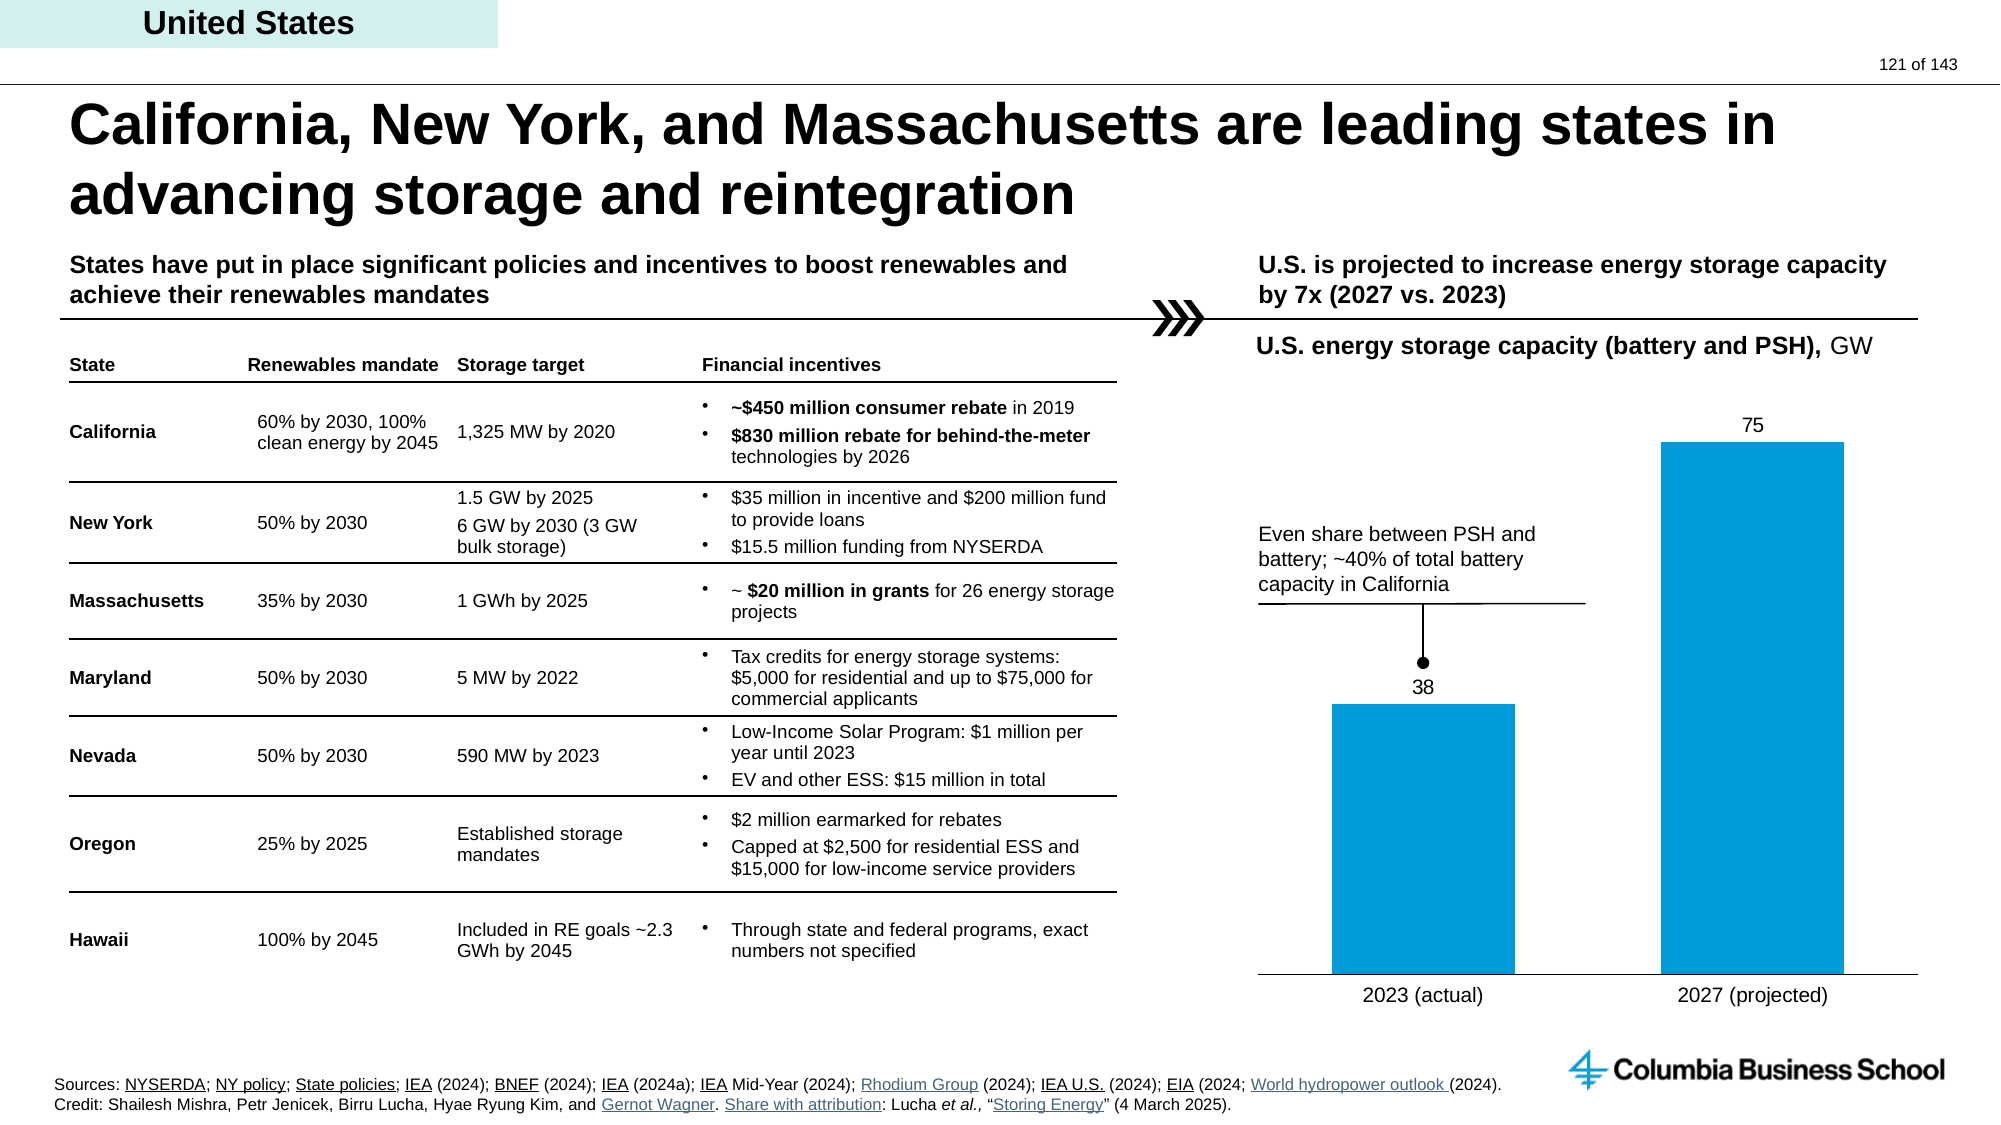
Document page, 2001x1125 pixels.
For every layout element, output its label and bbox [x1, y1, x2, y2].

text_box [54, 1053, 1946, 1114]
picture [1147, 287, 1209, 349]
text_box [69, 248, 1148, 308]
text_box [1258, 248, 1918, 308]
text_box [1255, 329, 1916, 360]
table_cell [69, 797, 1117, 891]
table_cell [69, 717, 1117, 795]
text_box [0, 0, 499, 49]
table_cell [69, 893, 1117, 988]
title [54, 85, 1946, 231]
table_header [69, 348, 1117, 381]
table_cell [69, 483, 1117, 562]
table_cell [69, 640, 1117, 715]
chart [1244, 387, 1932, 1012]
table_cell [69, 383, 1117, 481]
text_box [1258, 603, 1586, 663]
table_cell [69, 564, 1117, 638]
picture [1527, 1008, 2001, 1125]
